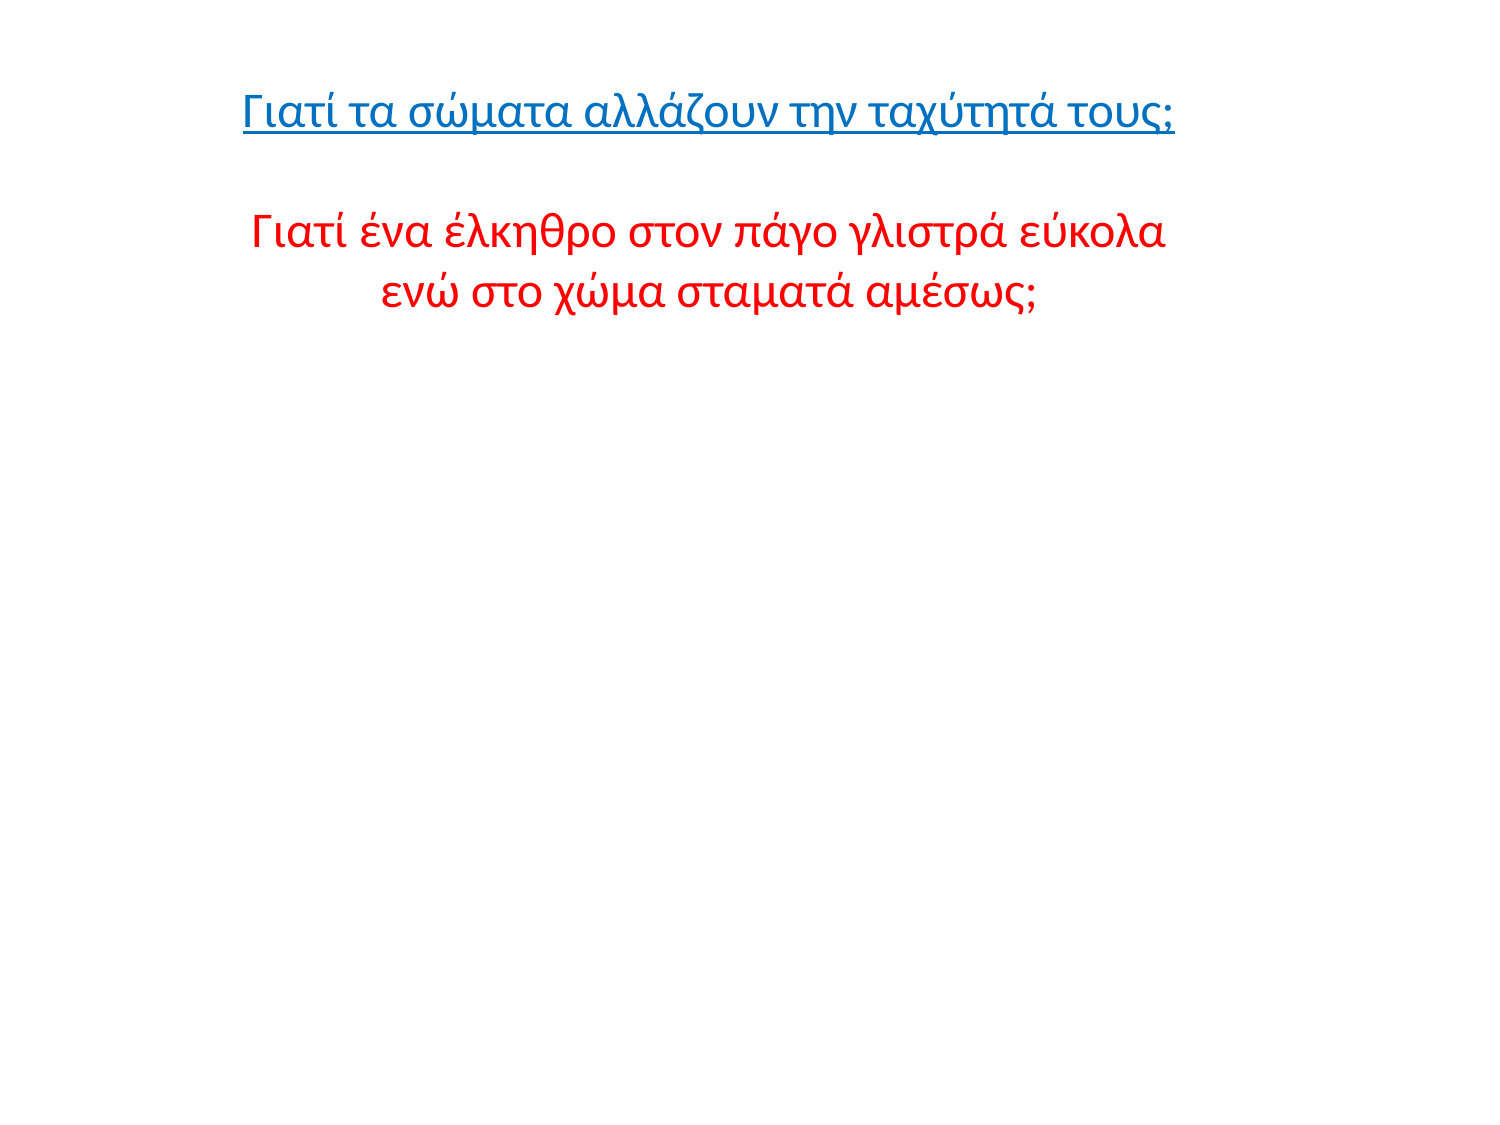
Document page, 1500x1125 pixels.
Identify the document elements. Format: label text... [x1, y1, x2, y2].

text_box Γιατί τα σώματα αλλάζουν την ταχύτητά τους; Γιατί ένα έλκηθρο στον πάγο γλιστρά εύκολα ενώ στο χώμα σταματά αμέσως; [222, 70, 1196, 565]
